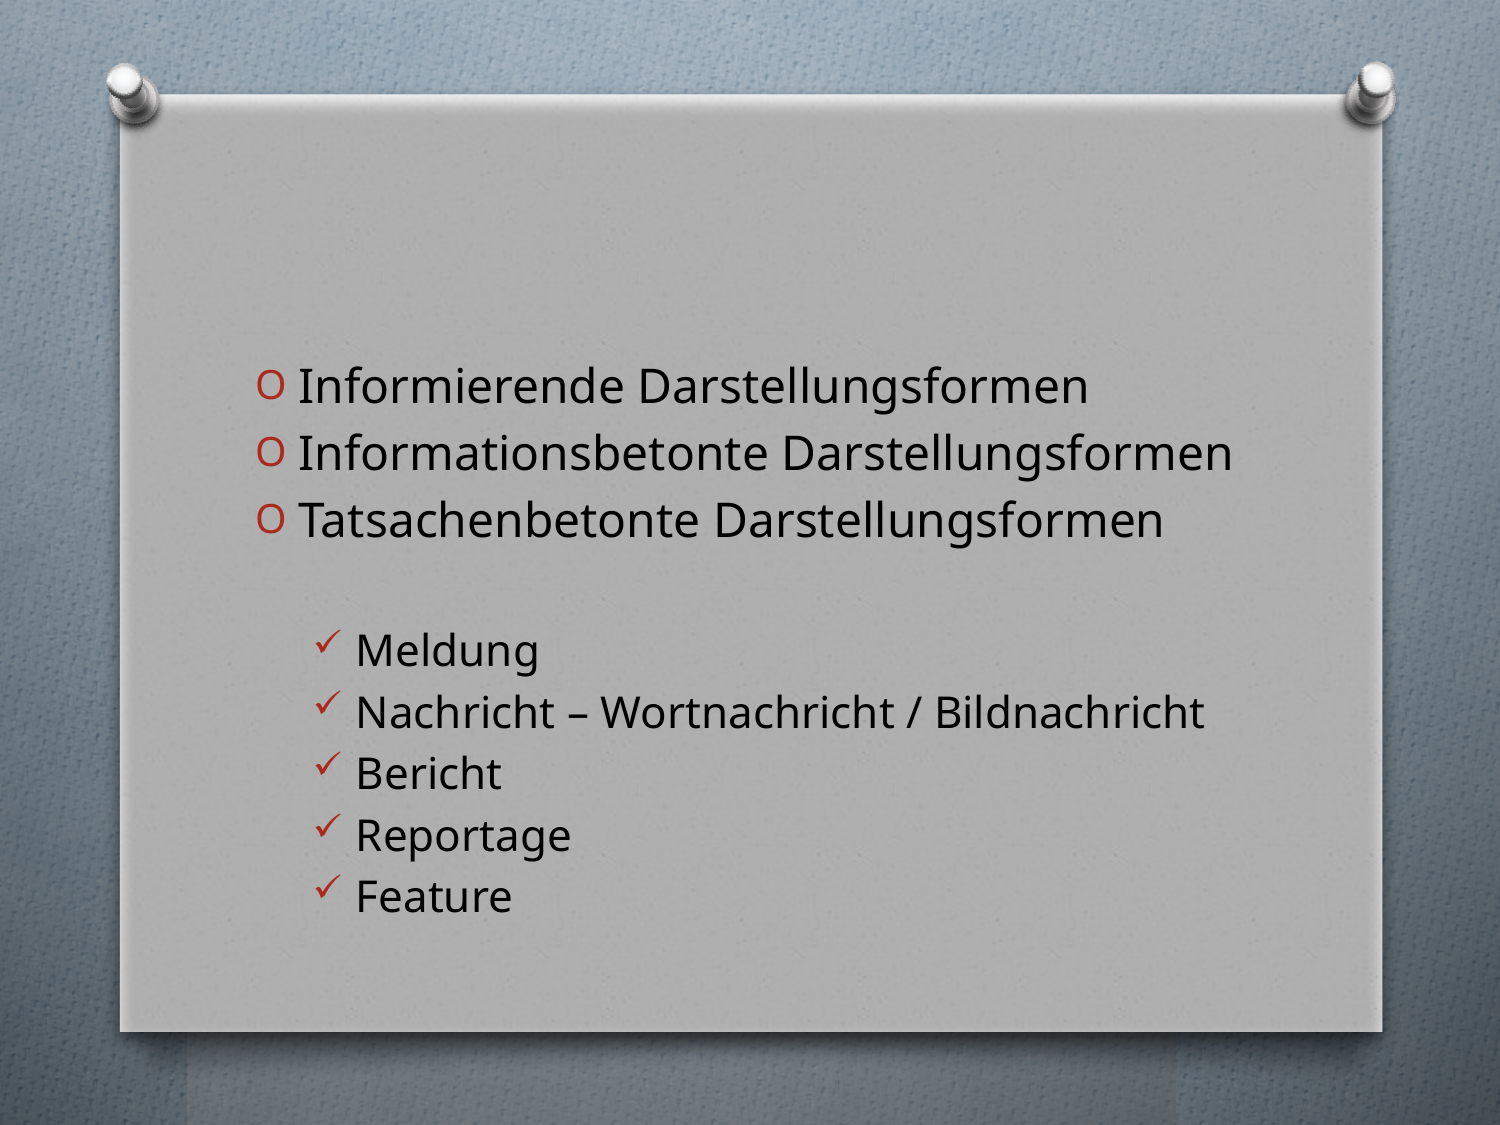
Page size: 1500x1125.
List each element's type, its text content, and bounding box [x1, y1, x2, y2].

list Informierende Darstellungsformen Informationsbetonte Darstellungsformen Tatsachenbetonte Darstellungsformen Meldung Nachricht – Wortnachricht / Bildnachricht Bericht Reportage Feature [240, 347, 1257, 939]
picture [75, 29, 198, 153]
picture [1317, 35, 1439, 156]
